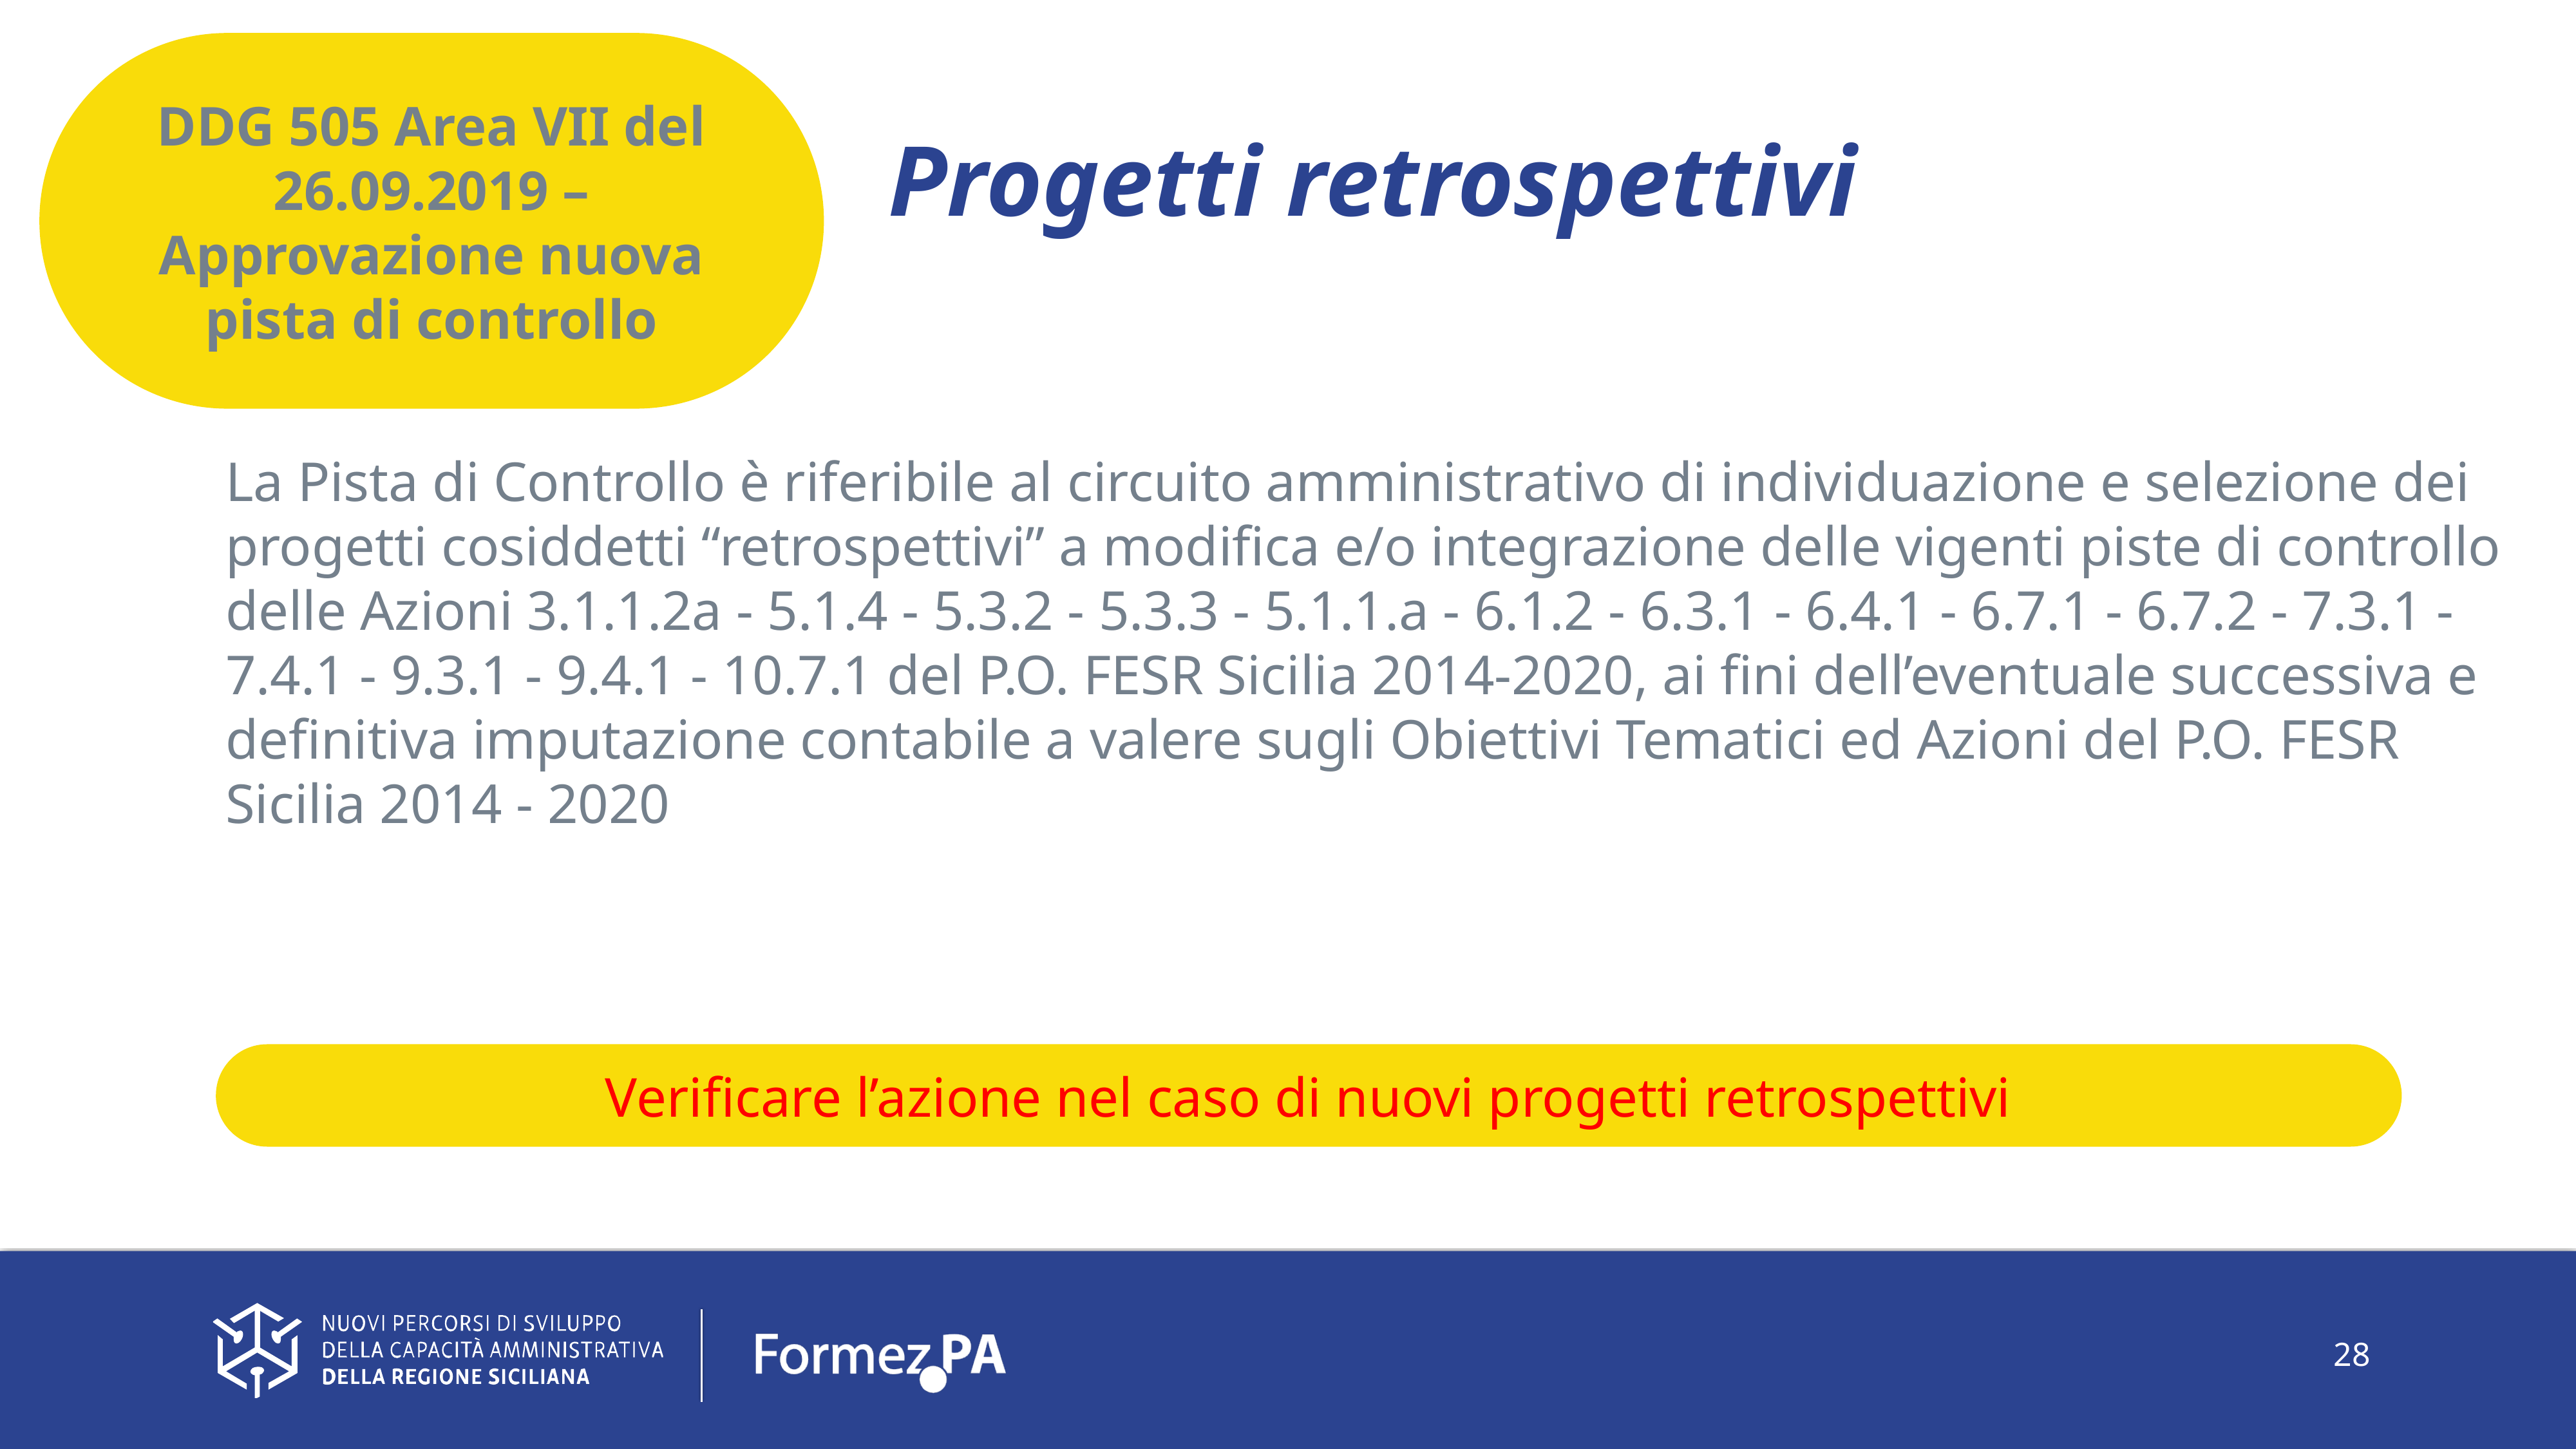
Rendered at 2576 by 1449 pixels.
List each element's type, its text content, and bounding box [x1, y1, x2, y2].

text_box Progetti retrospettivi [791, 115, 2239, 241]
picture [671, 1280, 1090, 1448]
text_box La Pista di Controllo è riferibile al circuito amministrativo di individuazione e selezione dei progetti cosiddetti “retrospettivi” a modifica e/o integrazione delle vigenti piste di controllo delle Azioni 3.1.1.2a - 5.1.4 - 5.3.2 - 5.3.3 - 5.1.1.a - 6.1.2 - 6.3.1 - 6.4.1 - 6.7.1 - 6.7.2 - 7.3.1 - 7.4.1 - 9.3.1 - 9.4.1 - 10.7.1 del P.O. FESR Sicilia 2014-2020, ai fini dell’eventuale successiva e definitiva imputazione contabile a valere sugli Obiettivi Tematici ed Azioni del P.O. FESR Sicilia 2014 - 2020 [216, 442, 2521, 839]
text_box DDG 505 Area VII del 26.09.2019 – Approvazione nuova pista di controllo [39, 33, 824, 409]
text_box Verificare l’azione nel caso di nuovi progetti retrospettivi [216, 1044, 2402, 1147]
